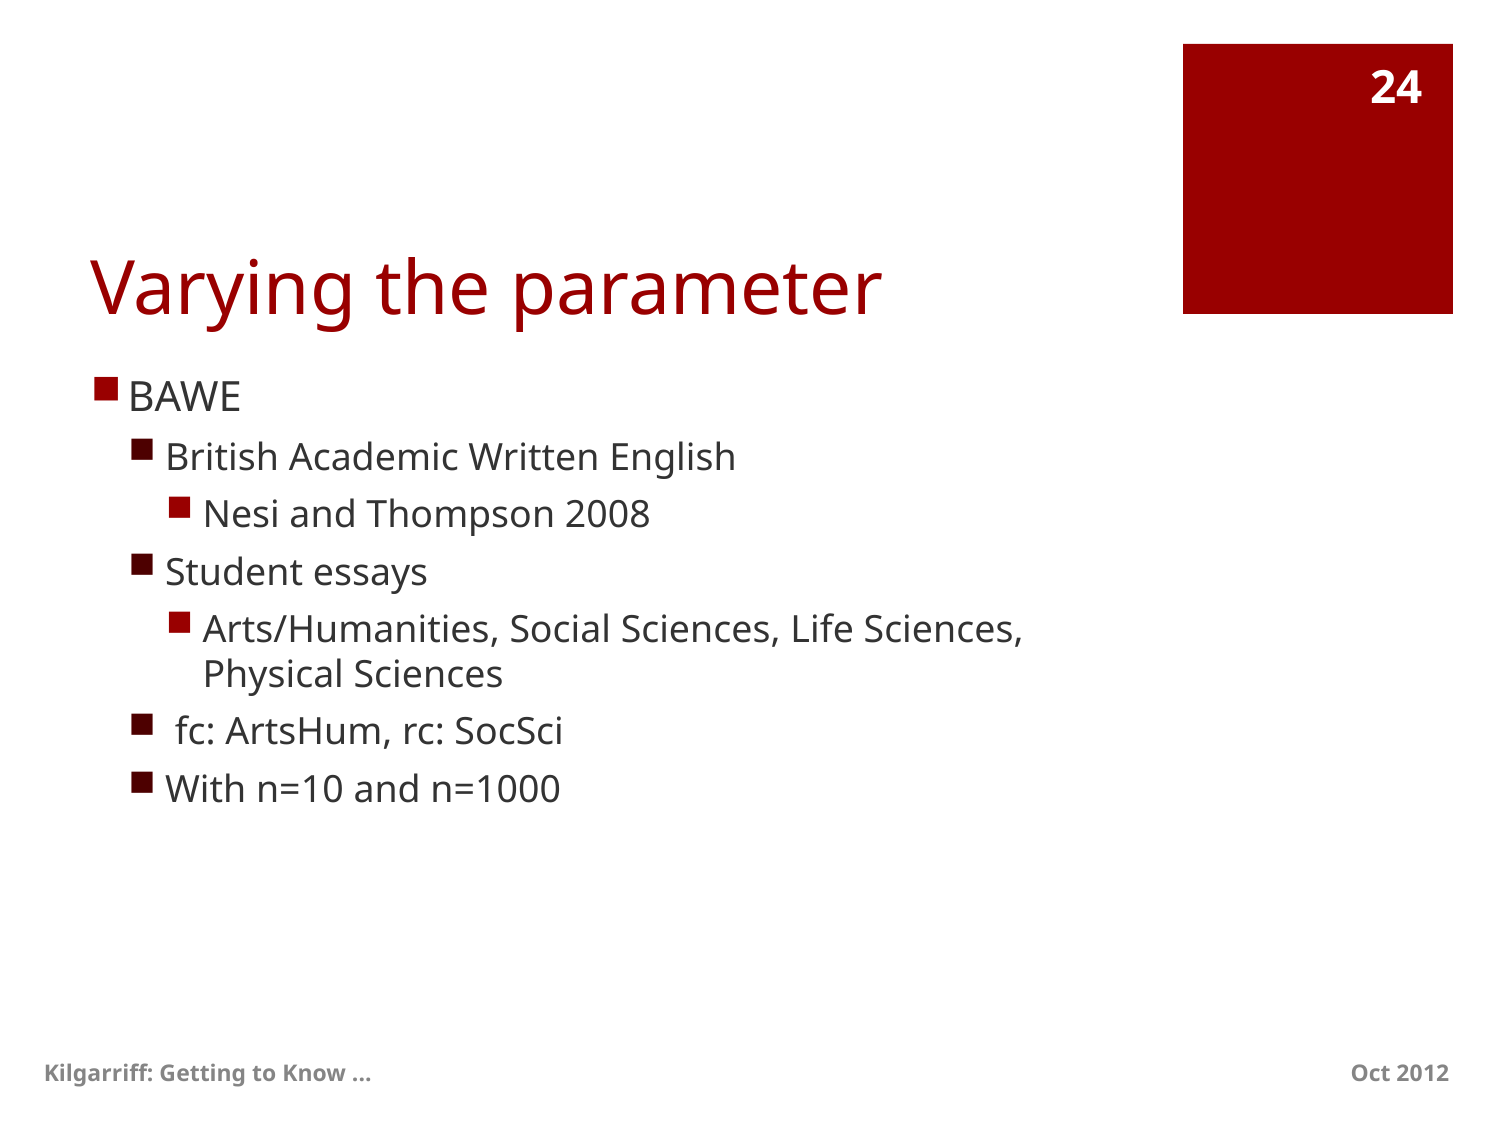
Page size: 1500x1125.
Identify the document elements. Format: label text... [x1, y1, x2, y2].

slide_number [1183, 1042, 1471, 1103]
footer Kilgarriff: Getting to Know ... [28, 1042, 1015, 1103]
slide_number 24 [1354, 59, 1438, 120]
list BAWE British Academic Written English Nesi and Thompson 2008 Student essays Arts/Humanities, Social Sciences, Life Sciences, Physical Sciences fc: ArtsHum, rc: SocSci With n=10 and n=1000 [75, 362, 1143, 1005]
title Varying the parameter [75, 149, 1143, 338]
